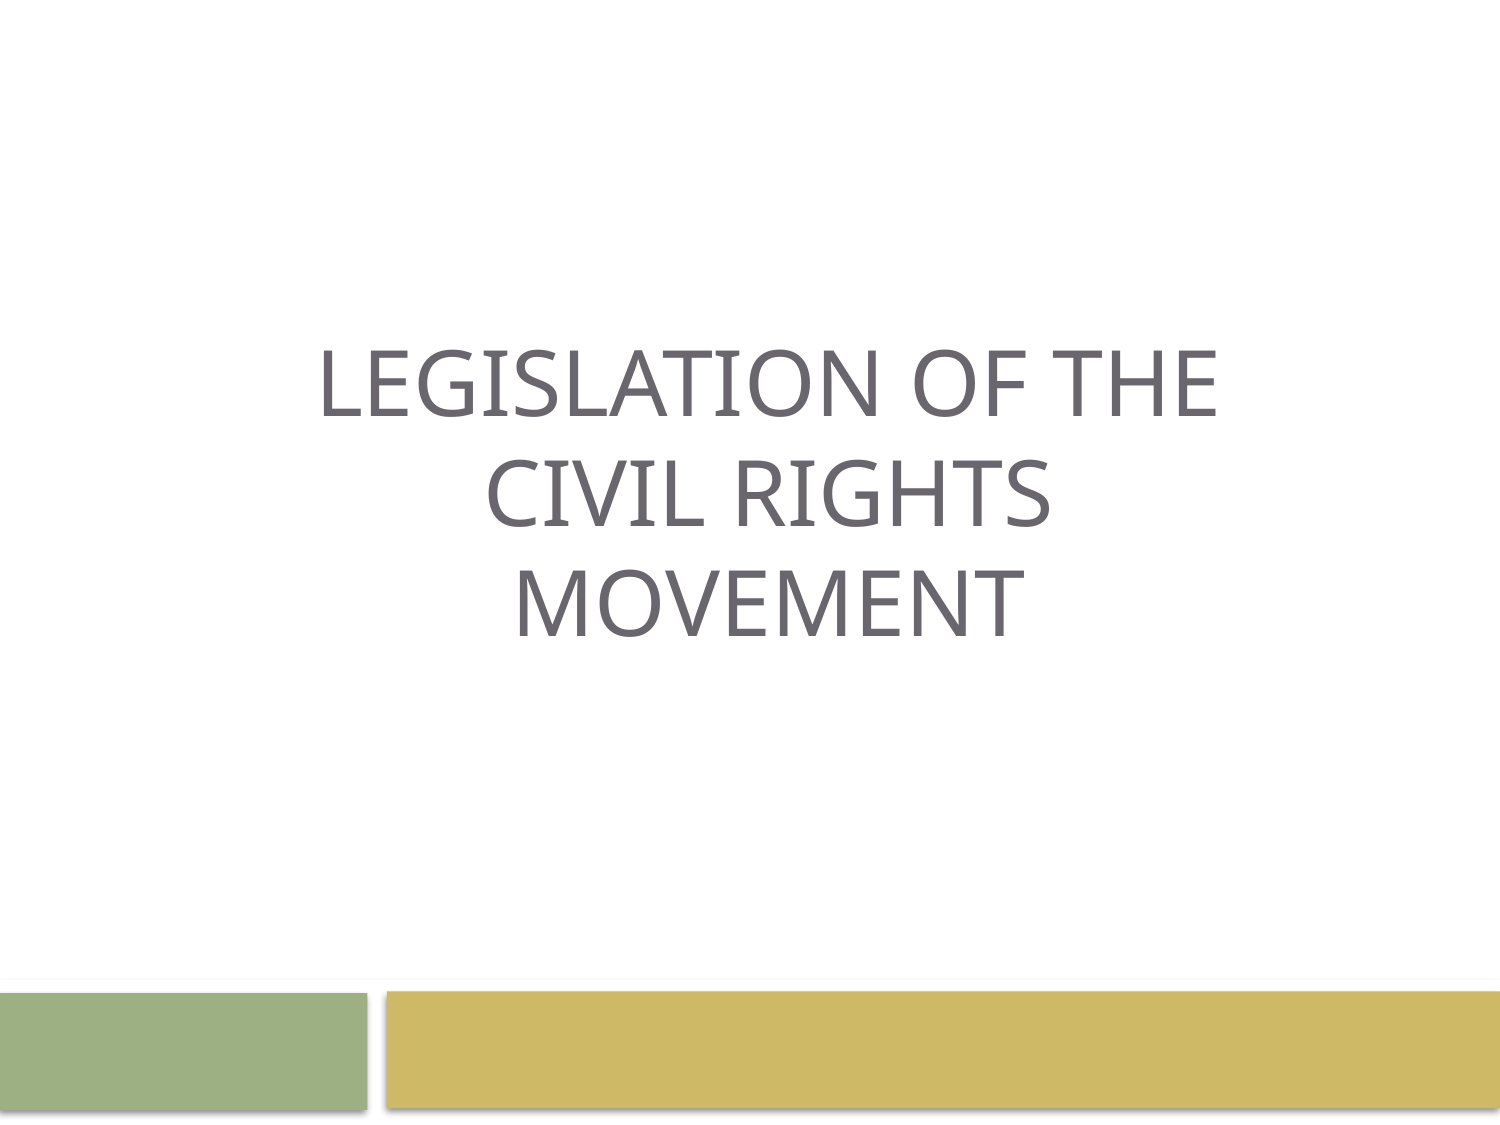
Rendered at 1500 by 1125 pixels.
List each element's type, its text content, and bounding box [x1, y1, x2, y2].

title Legislation of the Civil rights movement [237, 362, 1300, 663]
